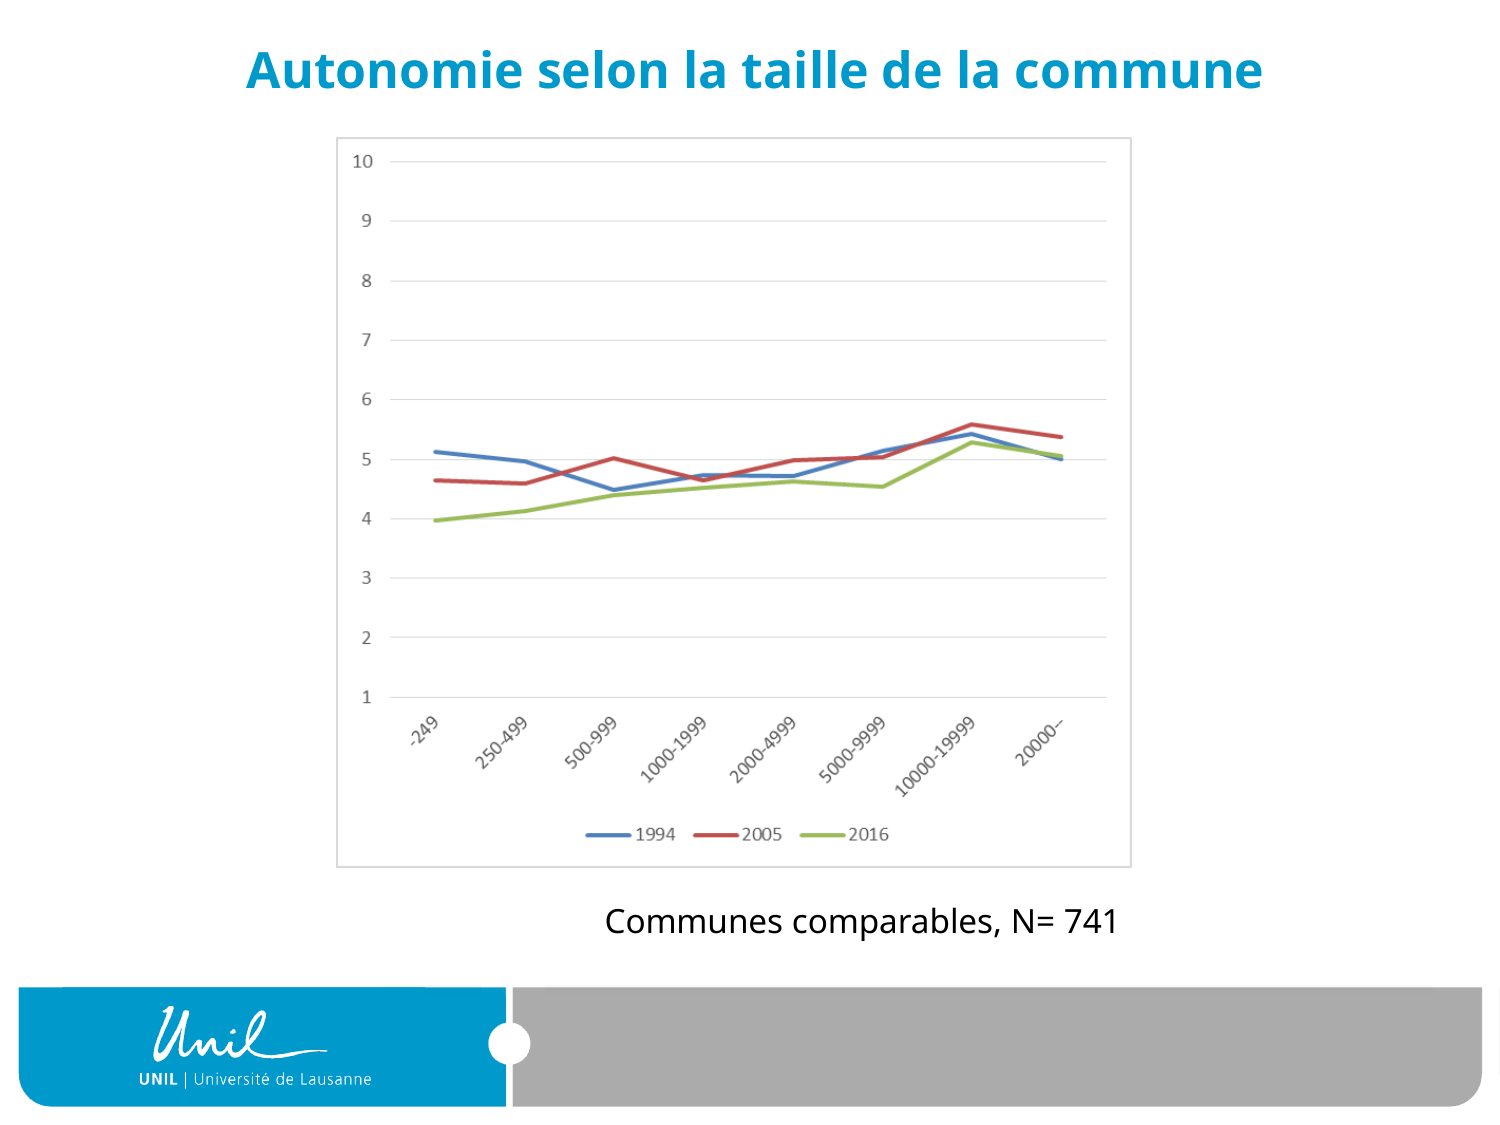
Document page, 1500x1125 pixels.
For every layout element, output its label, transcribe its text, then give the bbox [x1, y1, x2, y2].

title Autonomie selon la taille de la commune [64, 30, 1447, 90]
picture [336, 136, 1133, 868]
picture [0, 985, 1500, 1125]
text_box Communes comparables, N= 741 [351, 893, 1137, 948]
